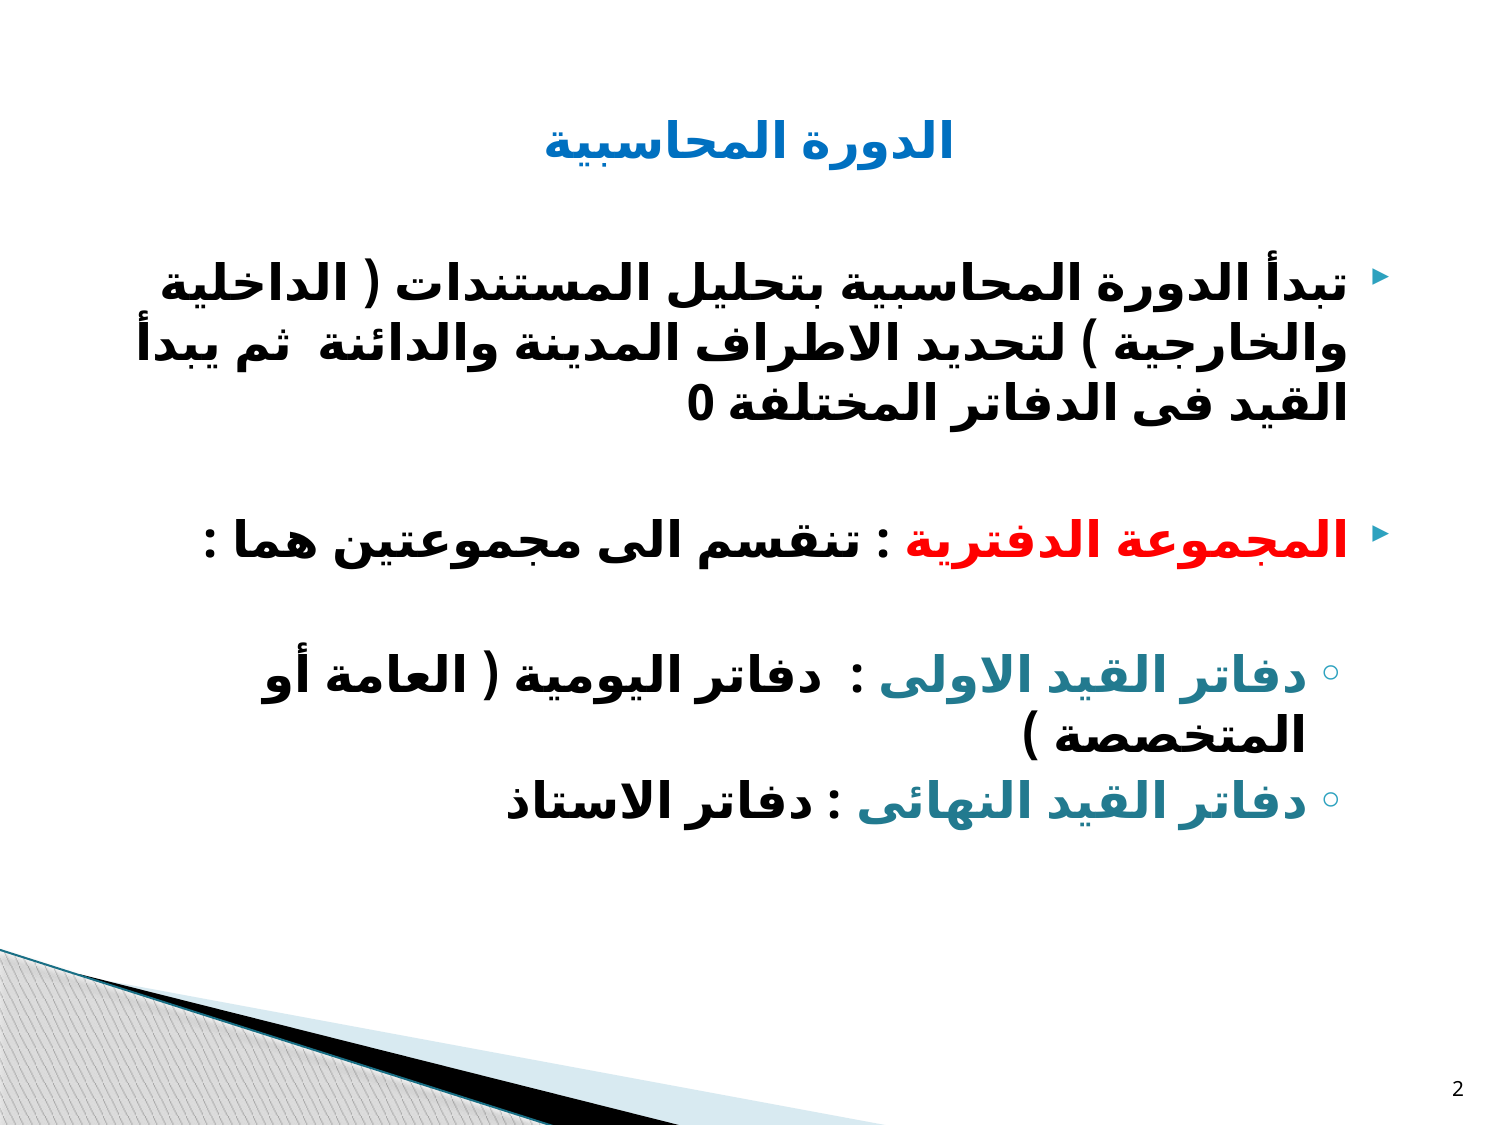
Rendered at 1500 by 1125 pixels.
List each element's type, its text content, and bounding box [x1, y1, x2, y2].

list تبدأ الدورة المحاسبية بتحليل المستندات ( الداخلية والخارجية ) لتحديد الاطراف المدينة والدائنة ثم يبدأ القيد فى الدفاتر المختلفة 0 المجموعة الدفترية : تنقسم الى مجموعتين هما : دفاتر القيد الاولى : دفاتر اليومية ( العامة أو المتخصصة ) دفاتر القيد النهائى : دفاتر الاستاذ [75, 243, 1425, 986]
title الدورة المحاسبية [75, 45, 1425, 233]
slide_number 2 [1418, 1051, 1479, 1112]
